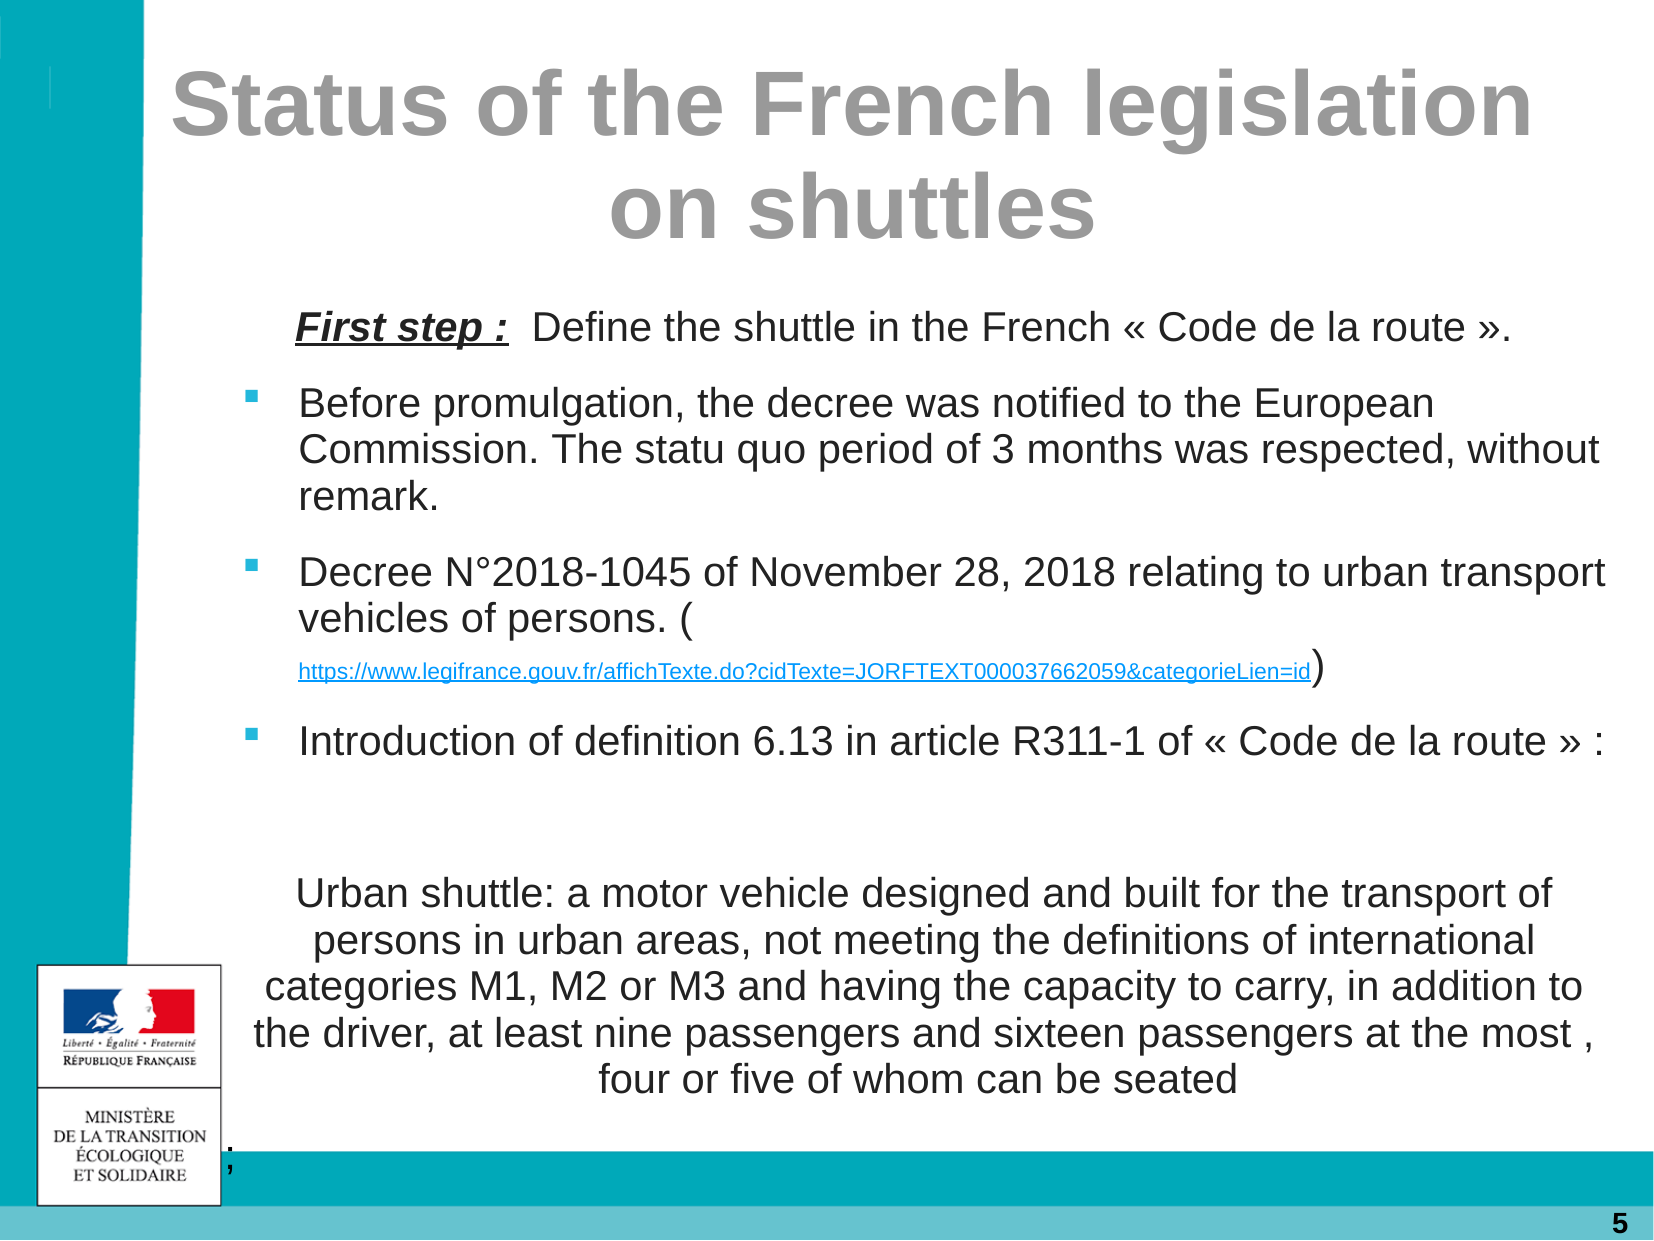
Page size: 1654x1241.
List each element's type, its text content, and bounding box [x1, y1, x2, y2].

list First step : Define the shuttle in the French « Code de la route ». Before promulgation, the decree was notified to the European Commission. The statu quo period of 3 months was respected, without remark. Decree N°2018-1045 of November 28, 2018 relating to urban transport vehicles of persons. (https://www.legifrance.gouv.fr/affichTexte.do?cidTexte=JORFTEXT000037662059&categorieLien=id) Introduction of definition 6.13 in article R311-1 of « Code de la route » : Urban shuttle: a motor vehicle designed and built for the transport of persons in urban areas, not meeting the definitions of international categories M1, M2 or M3 and having the capacity to carry, in addition to the driver, at least nine passengers and sixteen passengers at the most , four or five of whom can be seated ; [224, 253, 1607, 857]
picture [0, 0, 1654, 1240]
title Status of the French legislation on shuttles [136, 50, 1571, 256]
slide_number 5 [1464, 1207, 1629, 1241]
